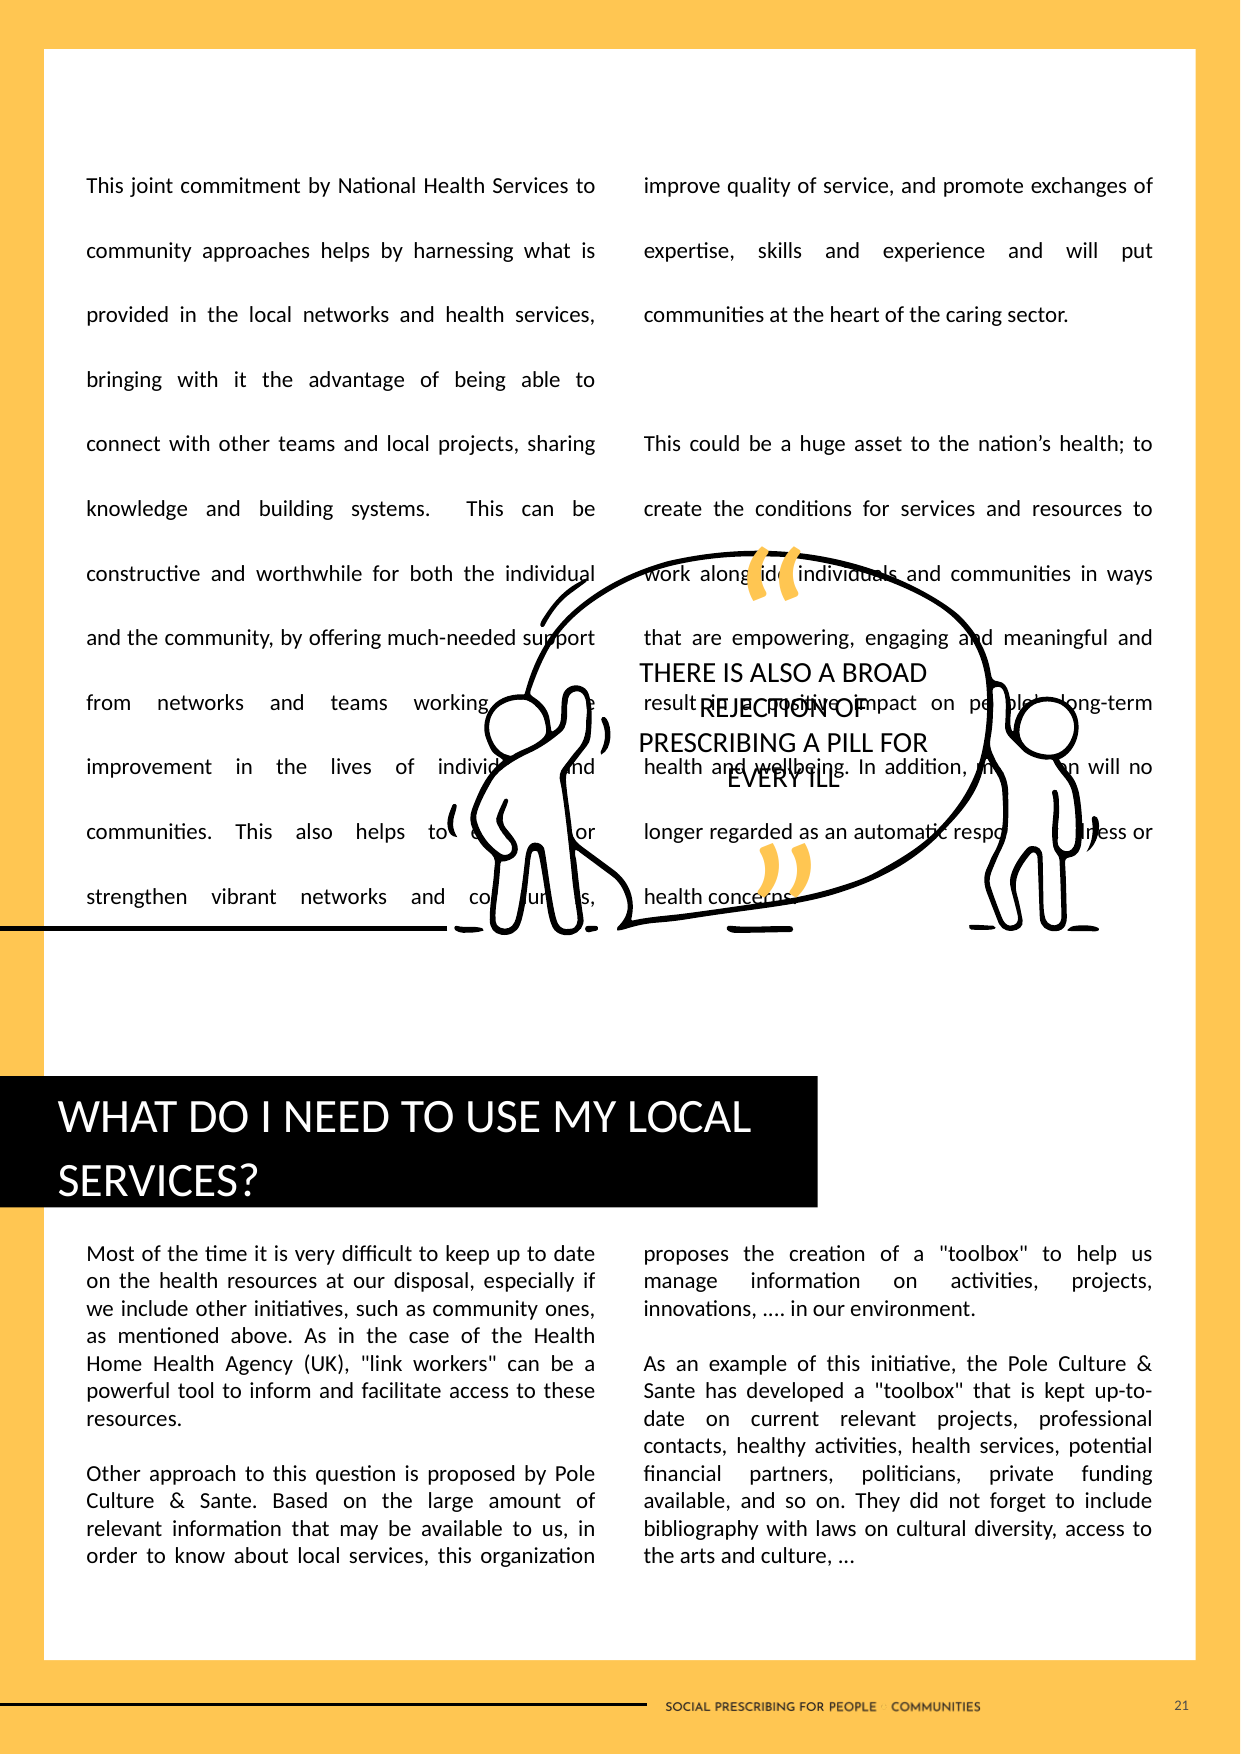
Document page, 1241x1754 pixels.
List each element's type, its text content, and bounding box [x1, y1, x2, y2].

slide_number 21 [1041, 1692, 1204, 1717]
picture [659, 1698, 985, 1716]
list WHAT DO I NEED TO USE MY LOCAL SERVICES? [0, 1076, 818, 1208]
text_box Most of the time it is very difficult to keep up to date on the health resources at our disposal, especially if we include other initiatives, such as community ones, as mentioned above. As in the case of the Health Home Health Agency (UK), "link workers" can be a powerful tool to inform and facilitate access to these resources. Other approach to this question is proposed by Pole Culture & Sante. Based on the large amount of relevant information that may be available to us, in order to know about local services, this organization proposes the creation of a "toolbox" to help us manage information on activities, projects, innovations, .... in our environment. As an example of this initiative, the Pole Culture & Sante has developed a "toolbox" that is kept up-to-date on current relevant projects, professional contacts, healthy activities, health services, potential financial partners, politicians, private funding available, and so on. They did not forget to include bibliography with laws on cultural diversity, access to the arts and culture, ... [71, 1231, 1169, 1363]
list This joint commitment by National Health Services to community approaches helps by harnessing what is provided in the local networks and health services, bringing with it the advantage of being able to connect with other teams and local projects, sharing knowledge and building systems. This can be constructive and worthwhile for both the individual and the community, by offering much-needed support from networks and teams working on the improvement in the lives of individuals and communities. This also helps to establish or strengthen vibrant networks and communities, improve quality of service, and promote exchanges of expertise, skills and experience and will put communities at the heart of the caring sector. This could be a huge asset to the nation’s health; to create the conditions for services and resources to work alongside individuals and communities in ways that are empowering, engaging and meaningful and result in a positive impact on people’s long-term health and wellbeing. In addition, medication will no longer regarded as an automatic response to illness or health concerns. [71, 126, 1169, 511]
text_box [447, 550, 1100, 936]
